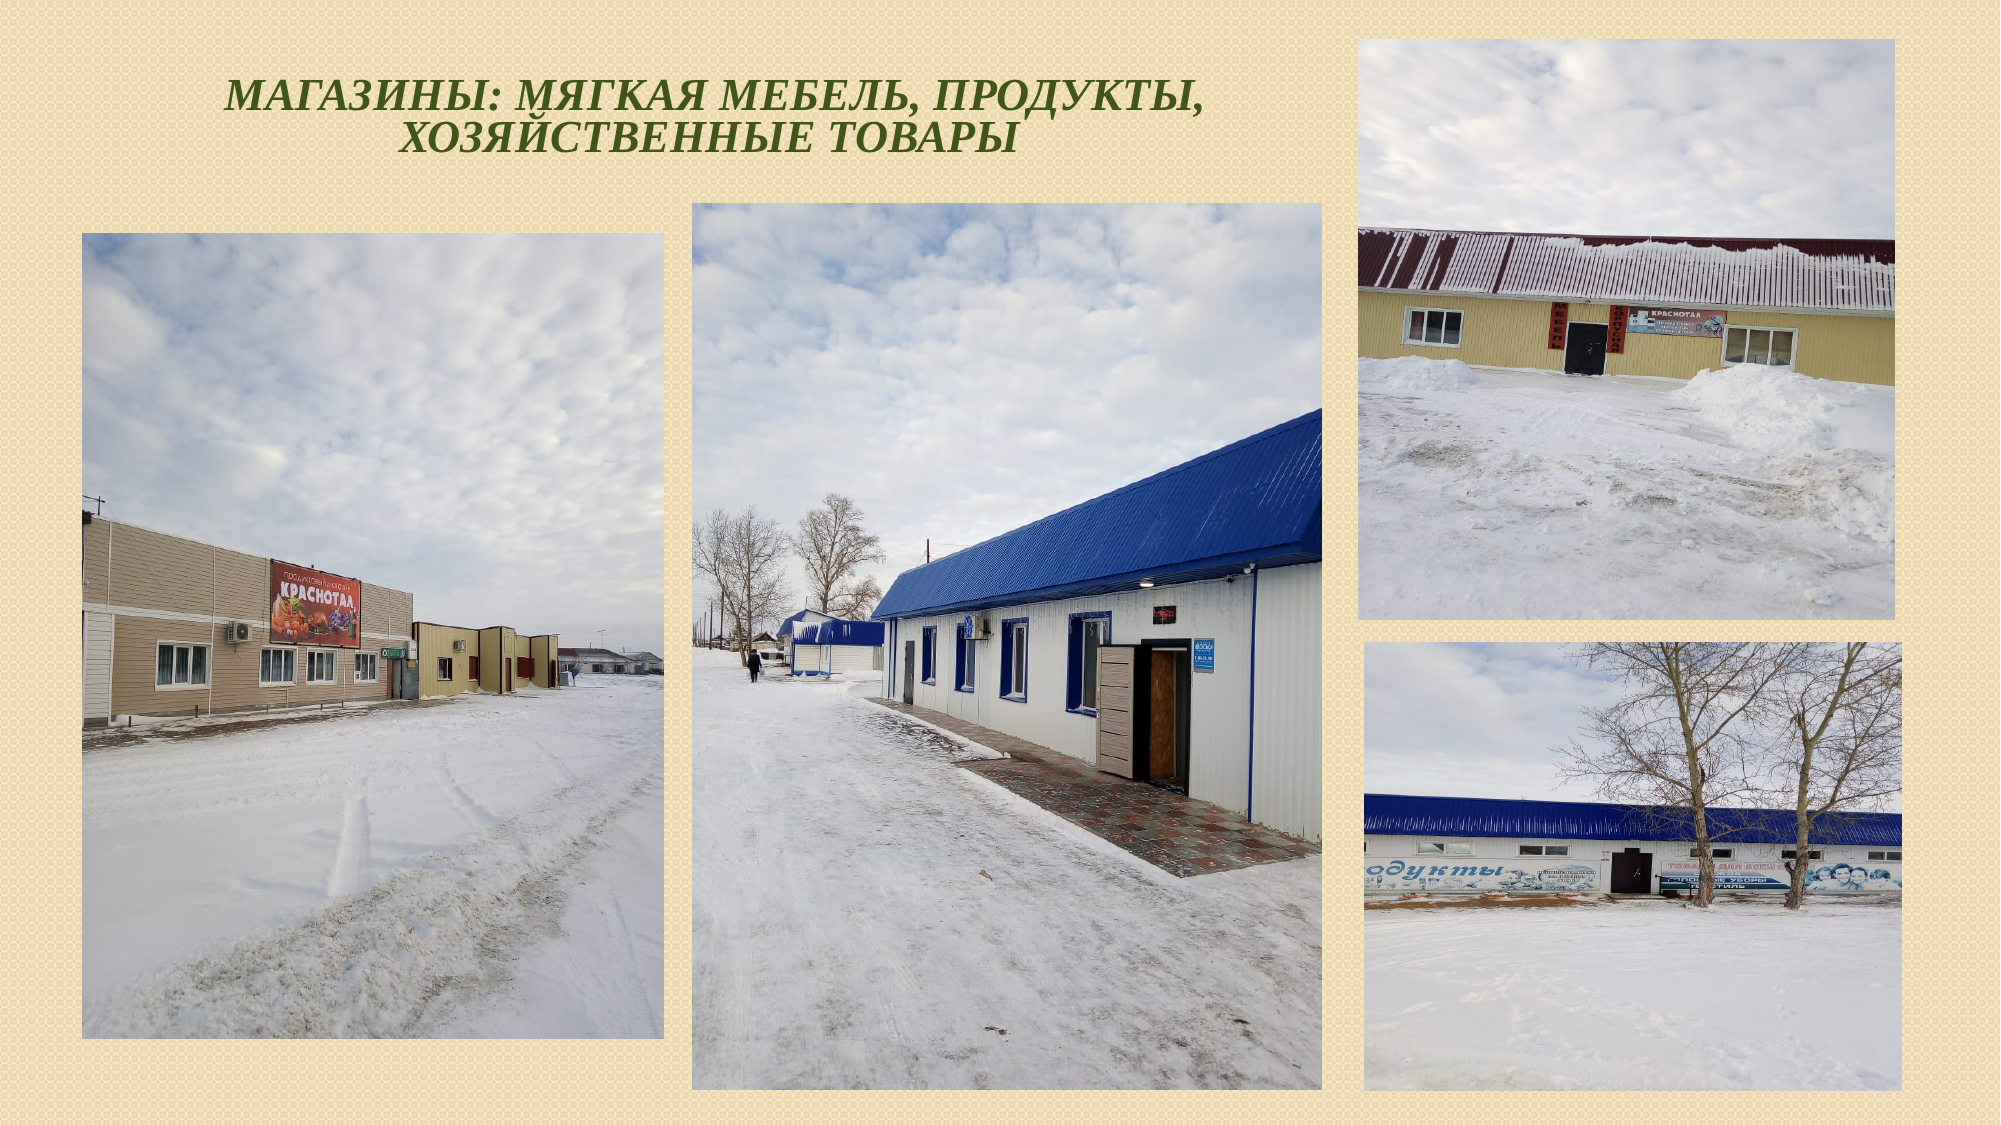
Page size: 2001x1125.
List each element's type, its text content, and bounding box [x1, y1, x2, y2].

picture [1358, 39, 1895, 621]
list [82, 233, 664, 1040]
picture [691, 203, 1322, 1090]
picture [1363, 641, 1903, 1092]
title МАГАЗИНЫ: мягкая мебель, продукты, хозяйственные товары [99, 35, 1332, 169]
